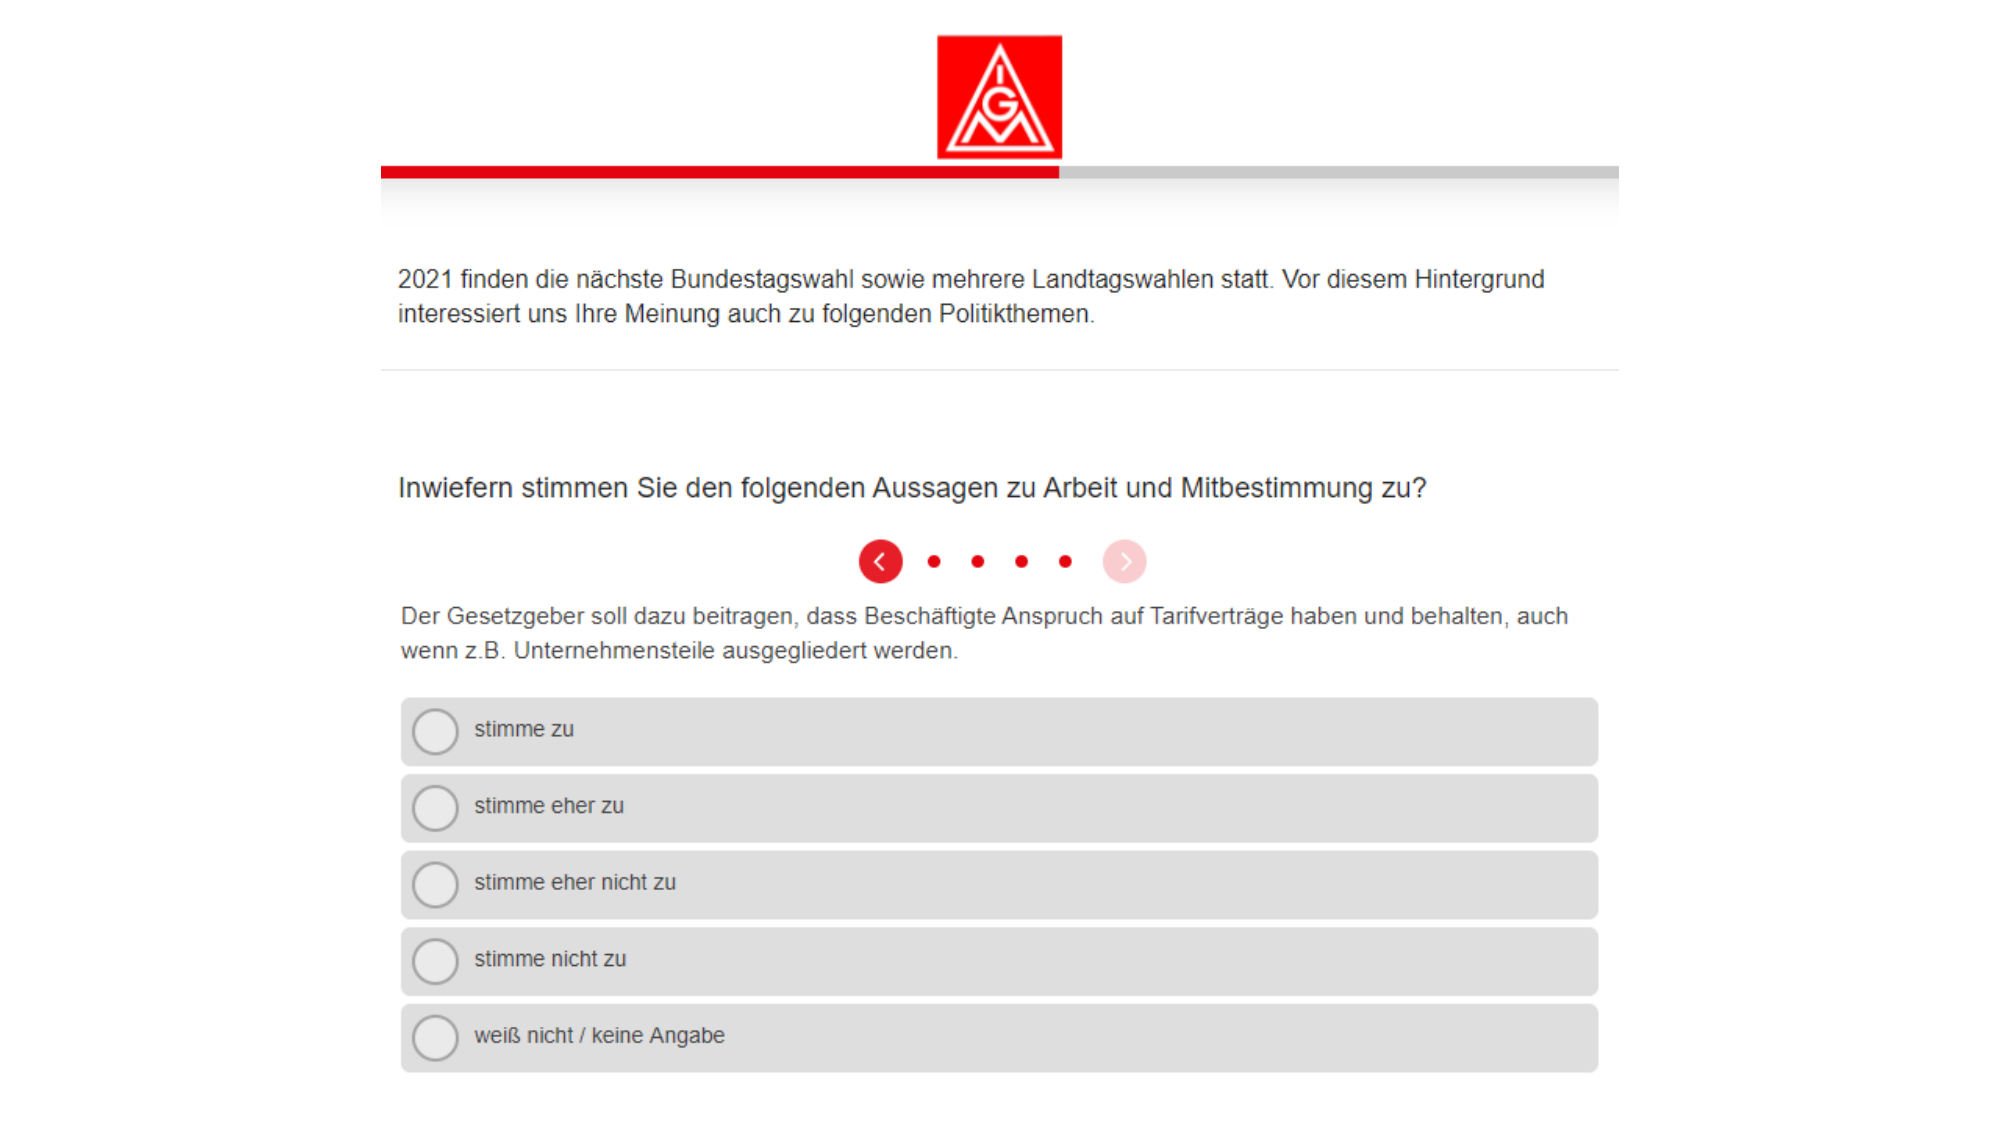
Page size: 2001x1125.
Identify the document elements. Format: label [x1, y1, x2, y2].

picture [381, 24, 1619, 1101]
